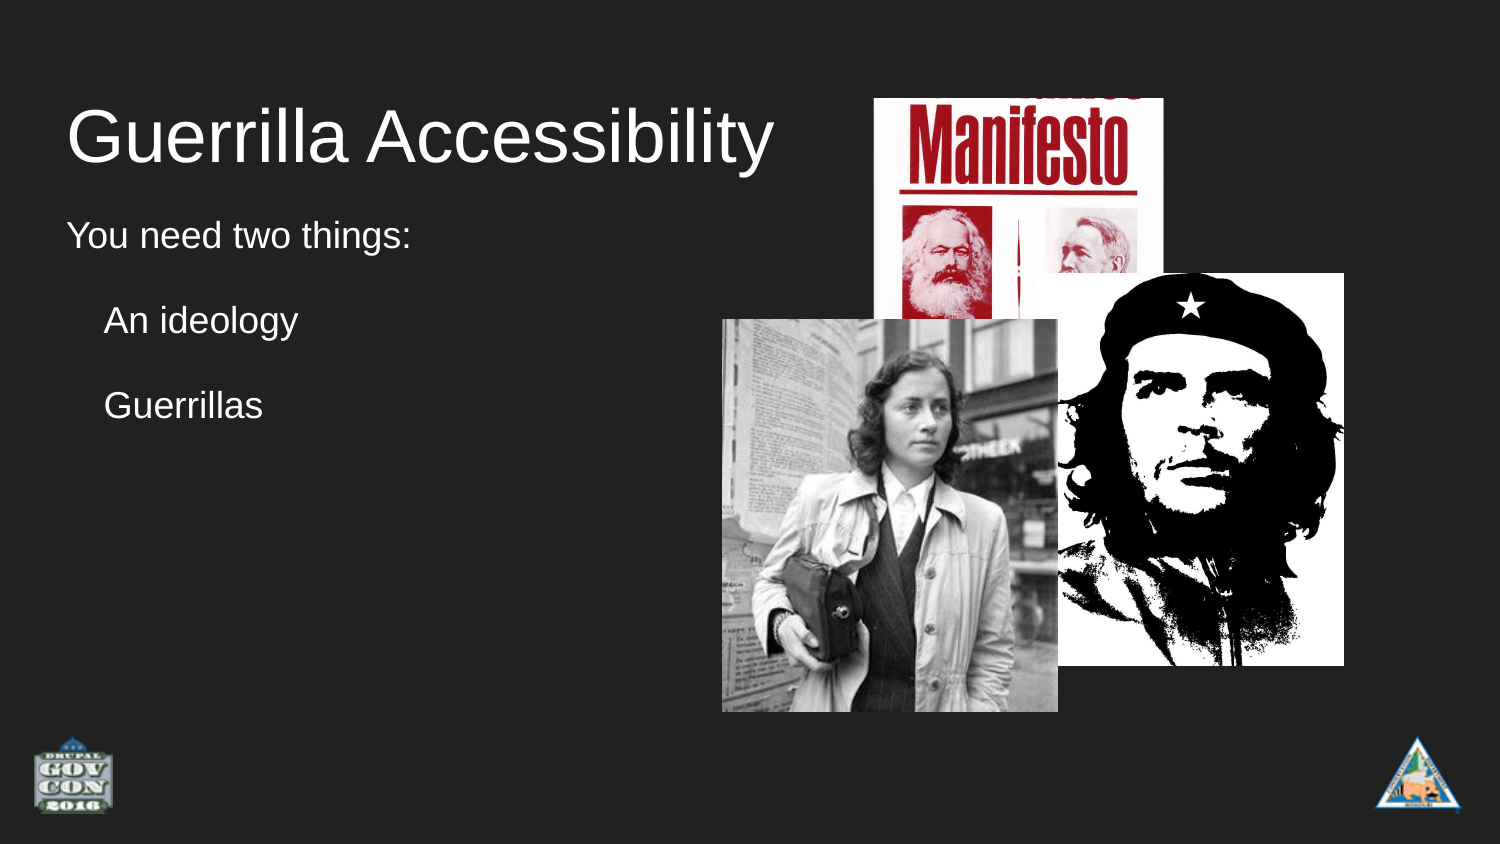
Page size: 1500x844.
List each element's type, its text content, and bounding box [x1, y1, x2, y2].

title Guerrilla Accessibility [51, 72, 1449, 167]
picture [34, 735, 113, 814]
picture [1374, 735, 1463, 814]
list You need two things: An ideology Guerrillas [51, 189, 1449, 750]
picture [722, 98, 1344, 713]
